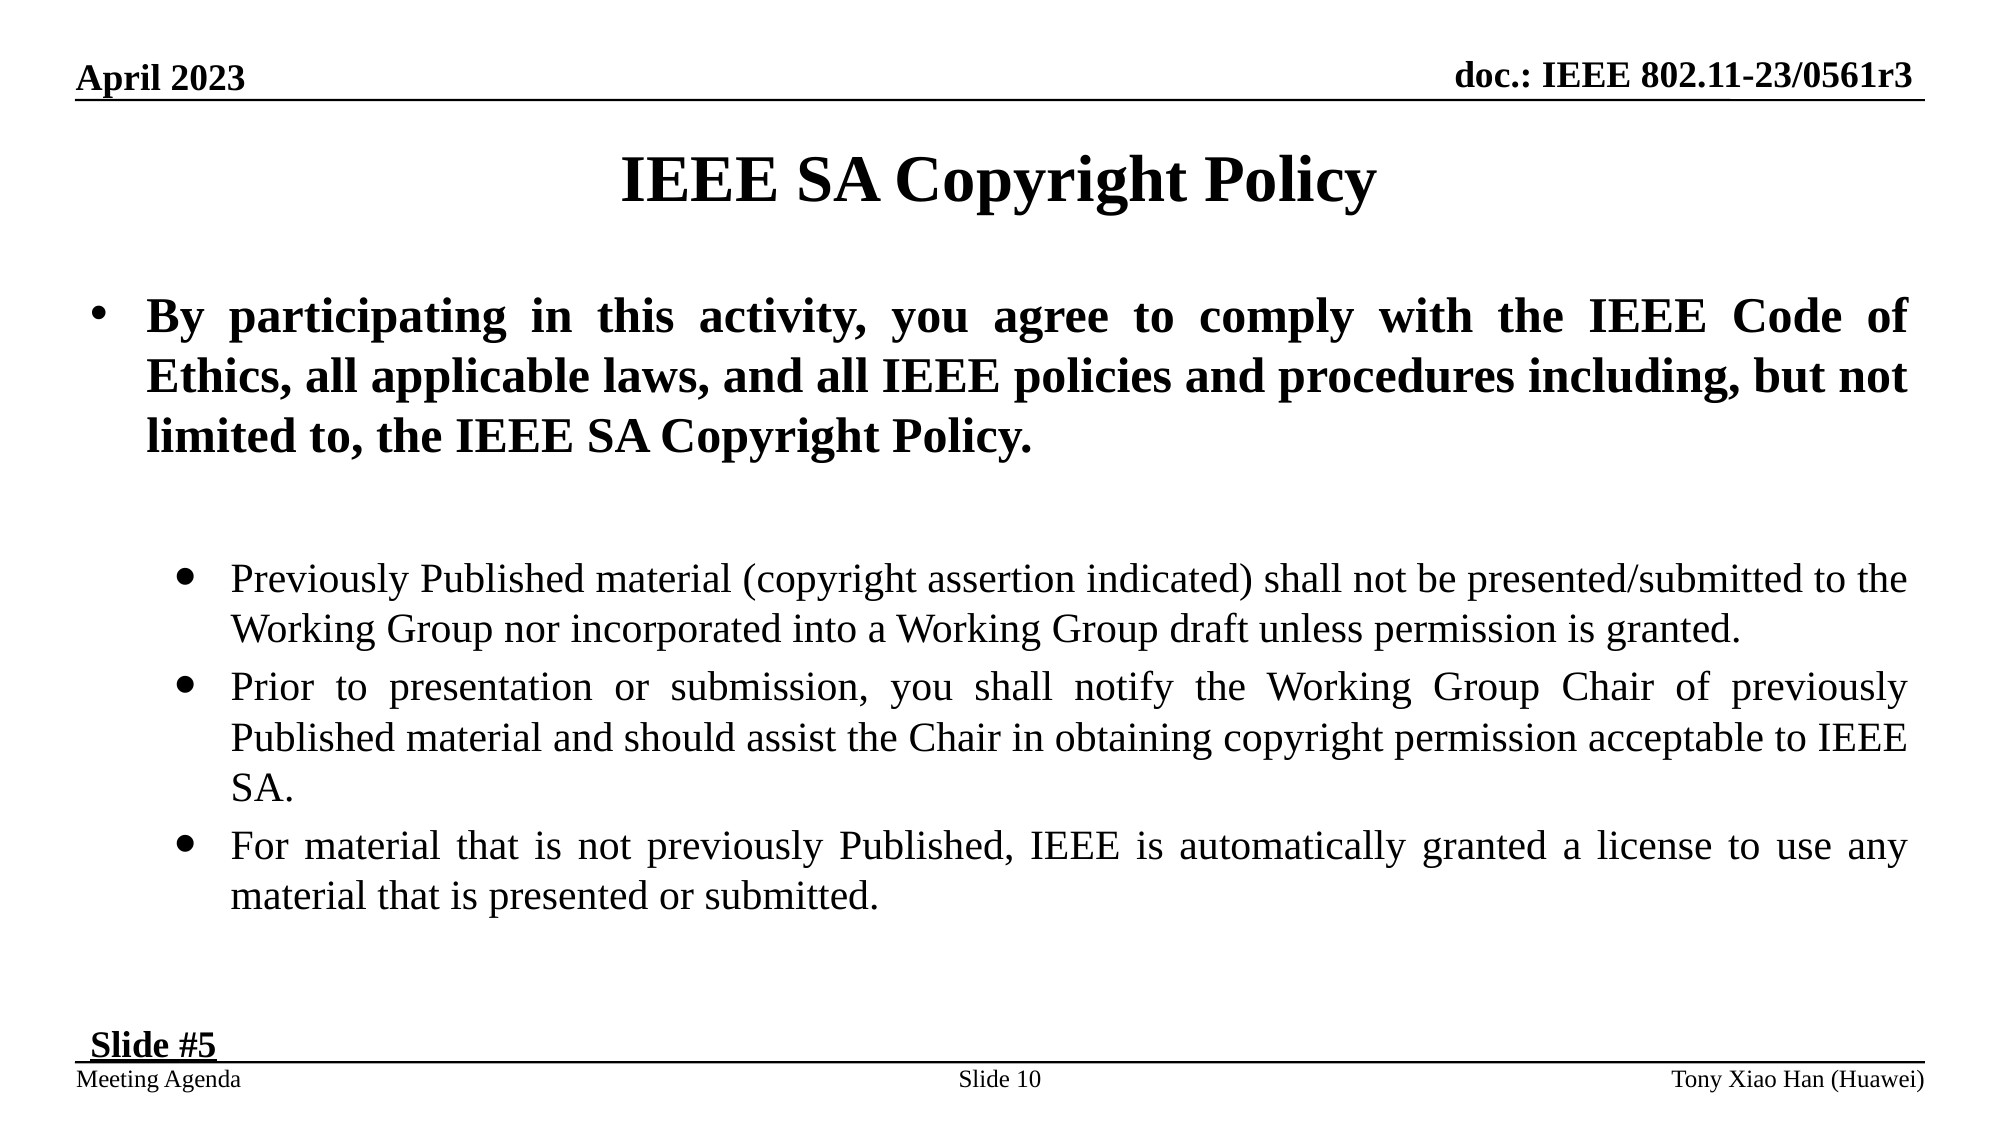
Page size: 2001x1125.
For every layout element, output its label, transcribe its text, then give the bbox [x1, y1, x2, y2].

text_box Slide #5 [75, 1012, 232, 1073]
list By participating in this activity, you agree to comply with the IEEE Code of Ethics, all applicable laws, and all IEEE policies and procedures including, but not limited to, the IEEE SA Copyright Policy. Previously Published material (copyright assertion indicated) shall not be presented/submitted to the Working Group nor incorporated into a Working Group draft unless permission is granted. Prior to presentation or submission, you shall notify the Working Group Chair of previously Published material and should assist the Chair in obtaining copyright permission acceptable to IEEE SA. For material that is not previously Published, IEEE is automatically granted a license to use any material that is presented or submitted. [75, 275, 1925, 1038]
text_box IEEE SA Copyright Policy [362, 87, 1638, 263]
